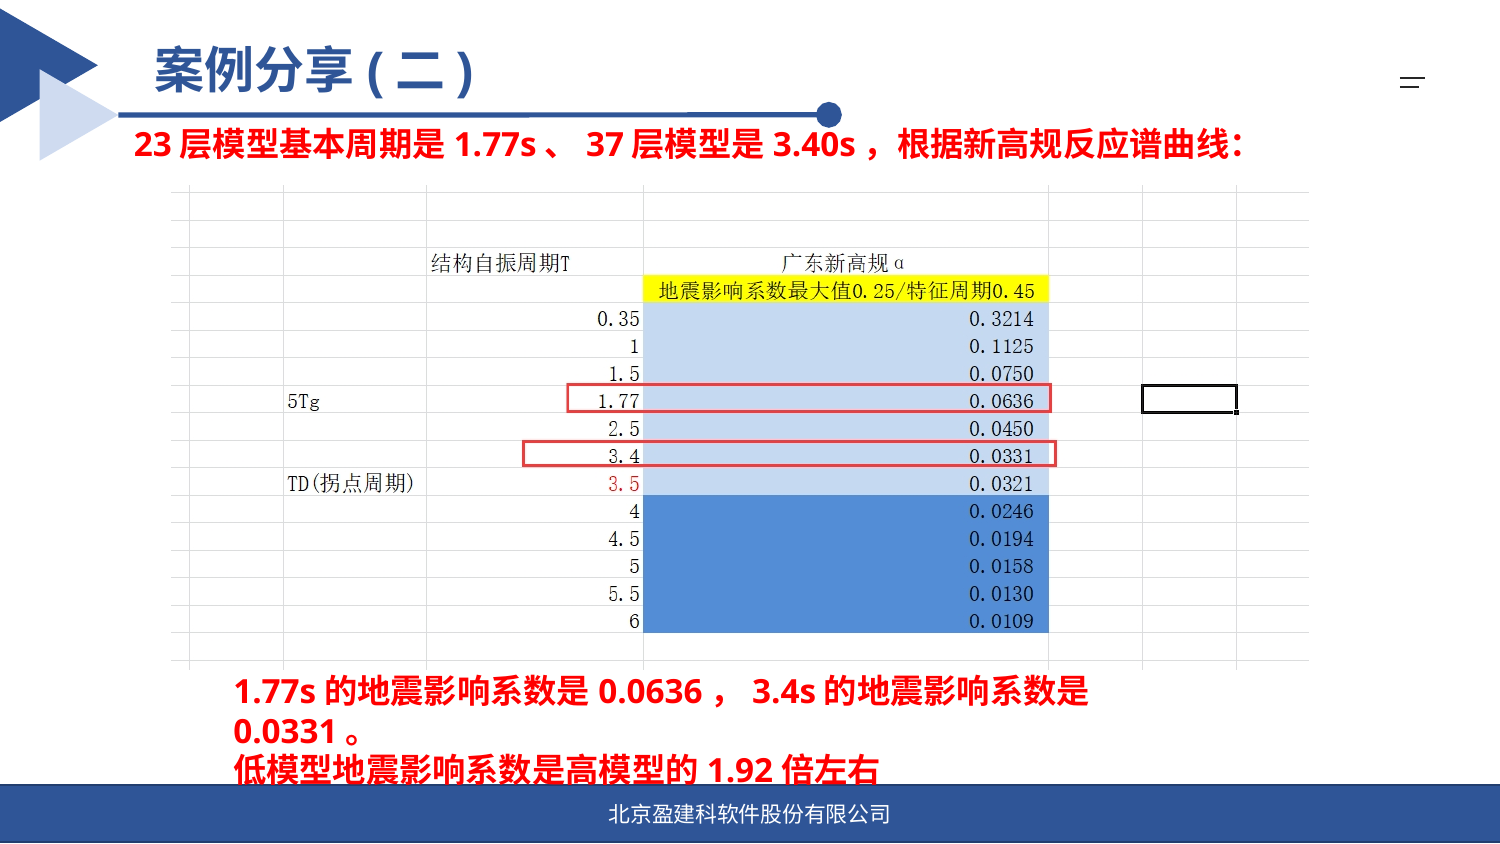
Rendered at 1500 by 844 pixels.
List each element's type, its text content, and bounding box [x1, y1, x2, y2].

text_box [1399, 78, 1425, 88]
picture [171, 185, 1309, 670]
text_box 案例分享(二) [139, 32, 1306, 107]
text_box 1.77s的地震影响系数是0.0636，3.4s的地震影响系数是0.0331。 低模型地震影响系数是高模型的1.92倍左右 [218, 670, 1199, 798]
text_box [38, 67, 118, 163]
text_box [0, 7, 100, 124]
text_box 23层模型基本周期是1.77s、37层模型是3.40s，根据新高规反应谱曲线： [118, 115, 1278, 171]
